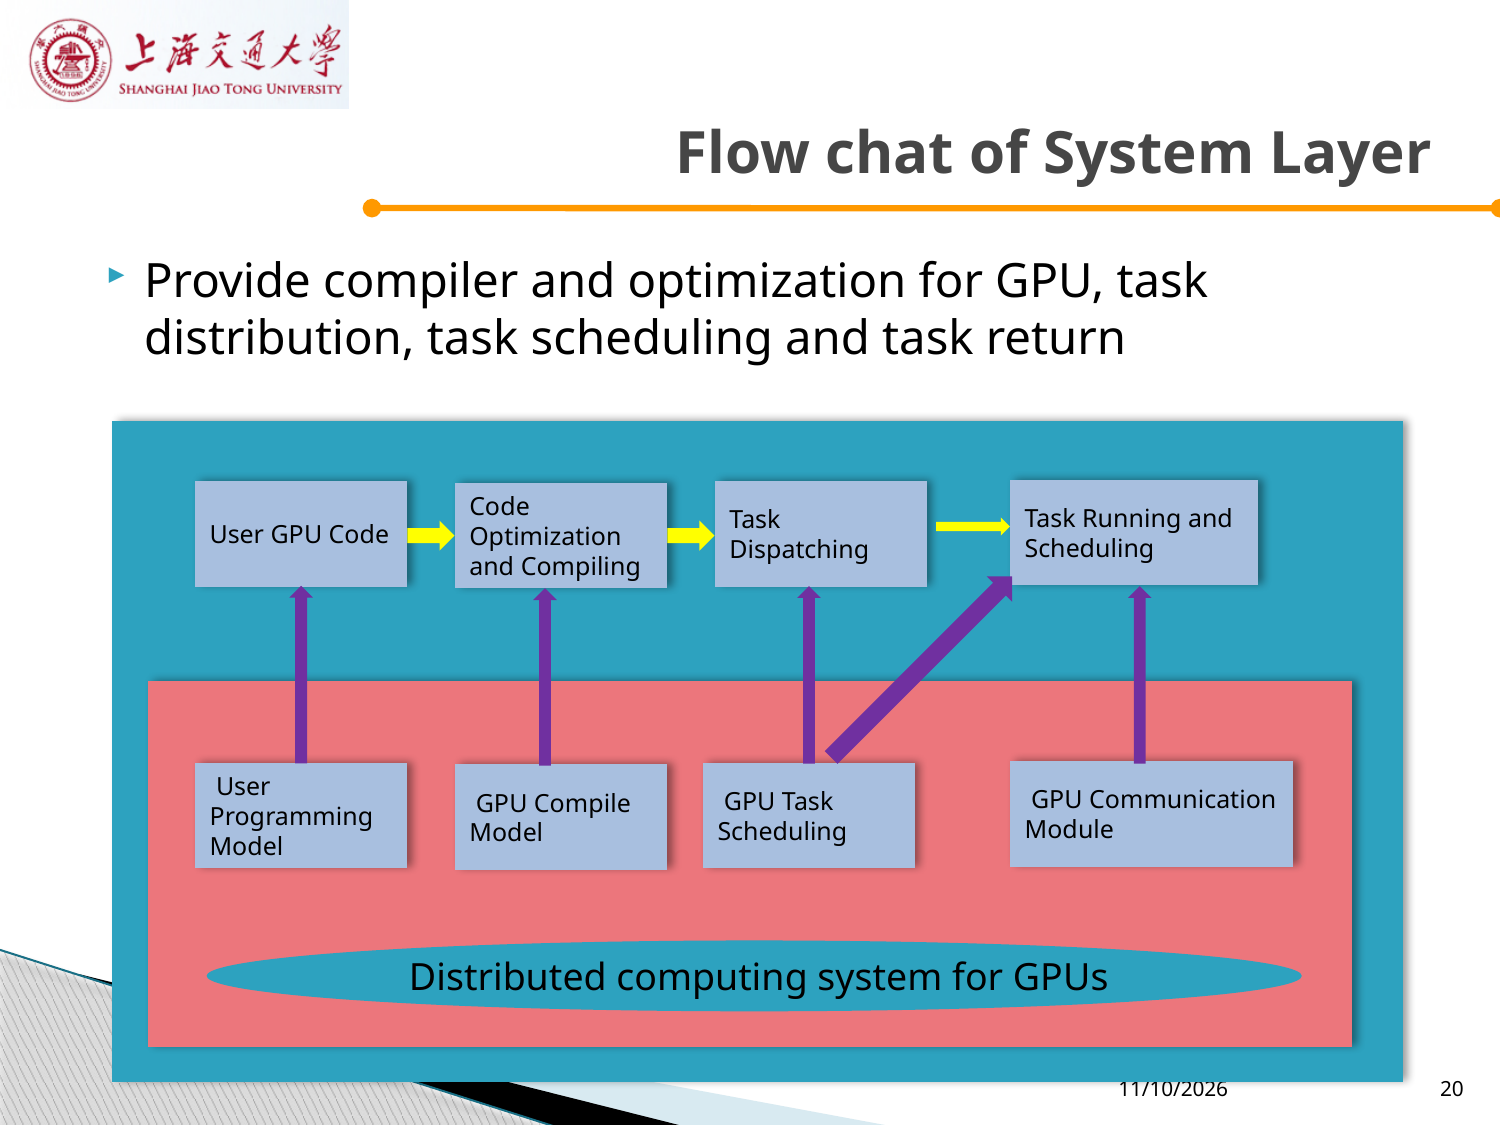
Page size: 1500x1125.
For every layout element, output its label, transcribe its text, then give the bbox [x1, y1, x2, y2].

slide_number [1103, 1051, 1418, 1112]
list Provide compiler and optimization for GPU, task distribution, task scheduling and task return [75, 244, 1270, 421]
title Flow chat of System Layer [21, 56, 1447, 244]
picture [0, 0, 349, 110]
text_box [111, 420, 1404, 1083]
text_box [365, 201, 1500, 215]
slide_number 20 [1418, 1051, 1479, 1112]
